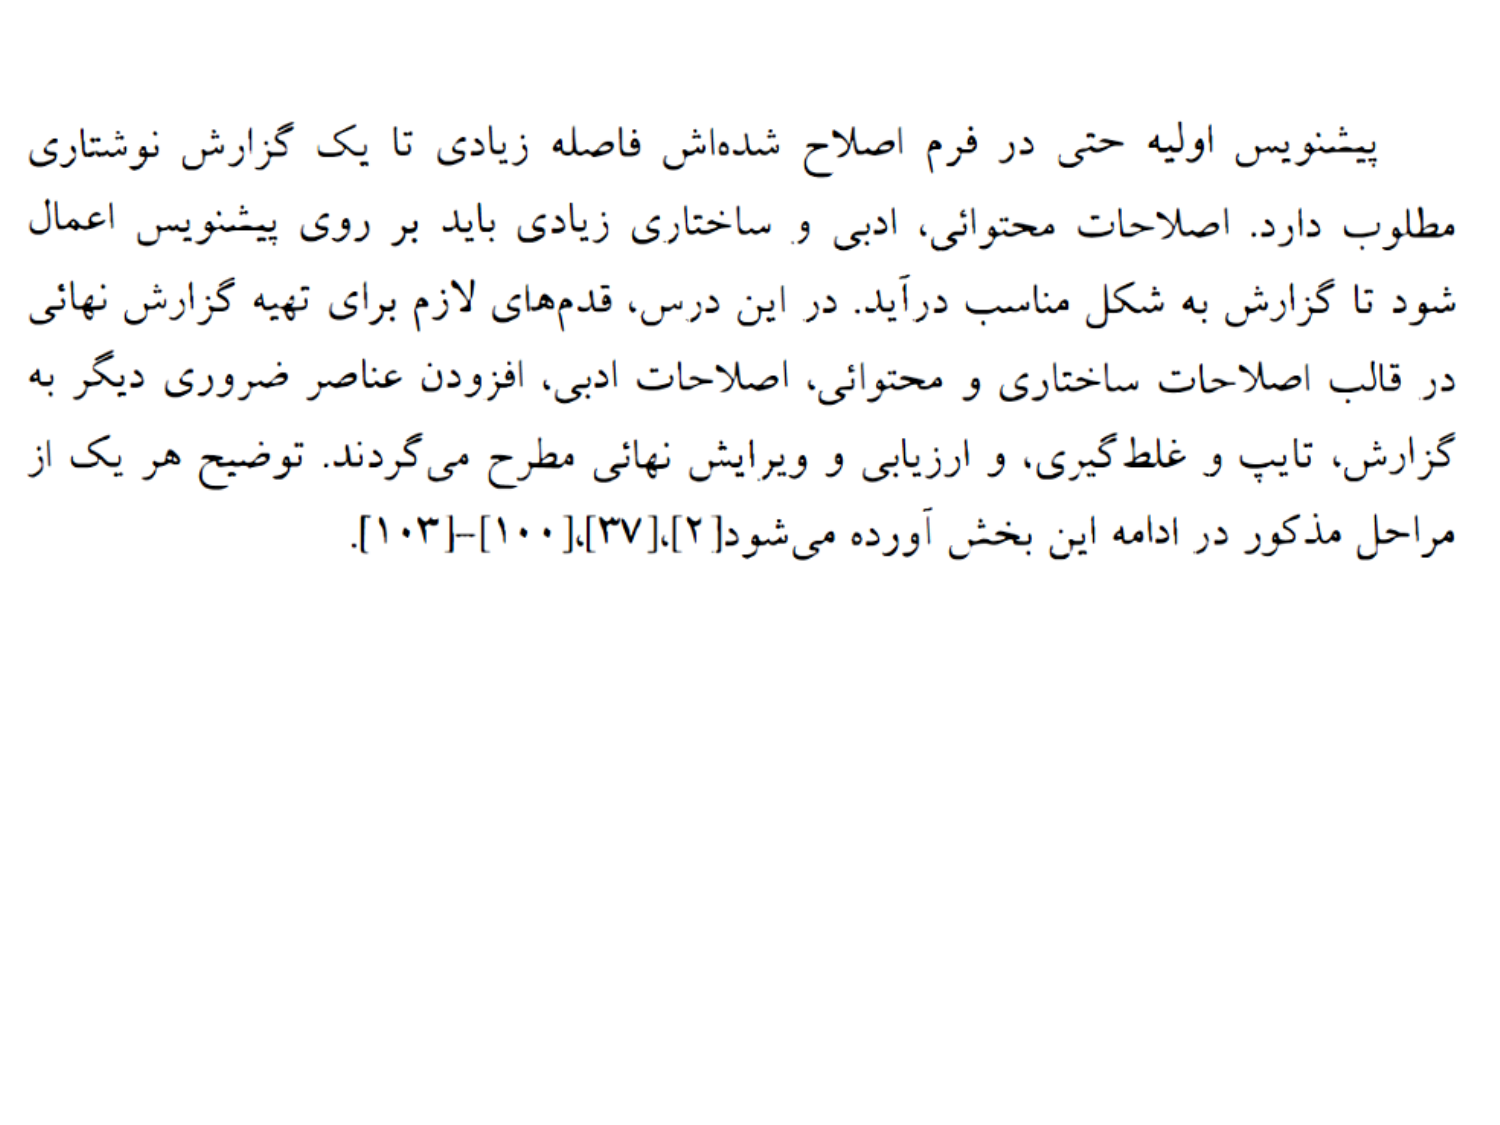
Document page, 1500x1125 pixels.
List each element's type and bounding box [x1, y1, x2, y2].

picture [0, 93, 1500, 593]
